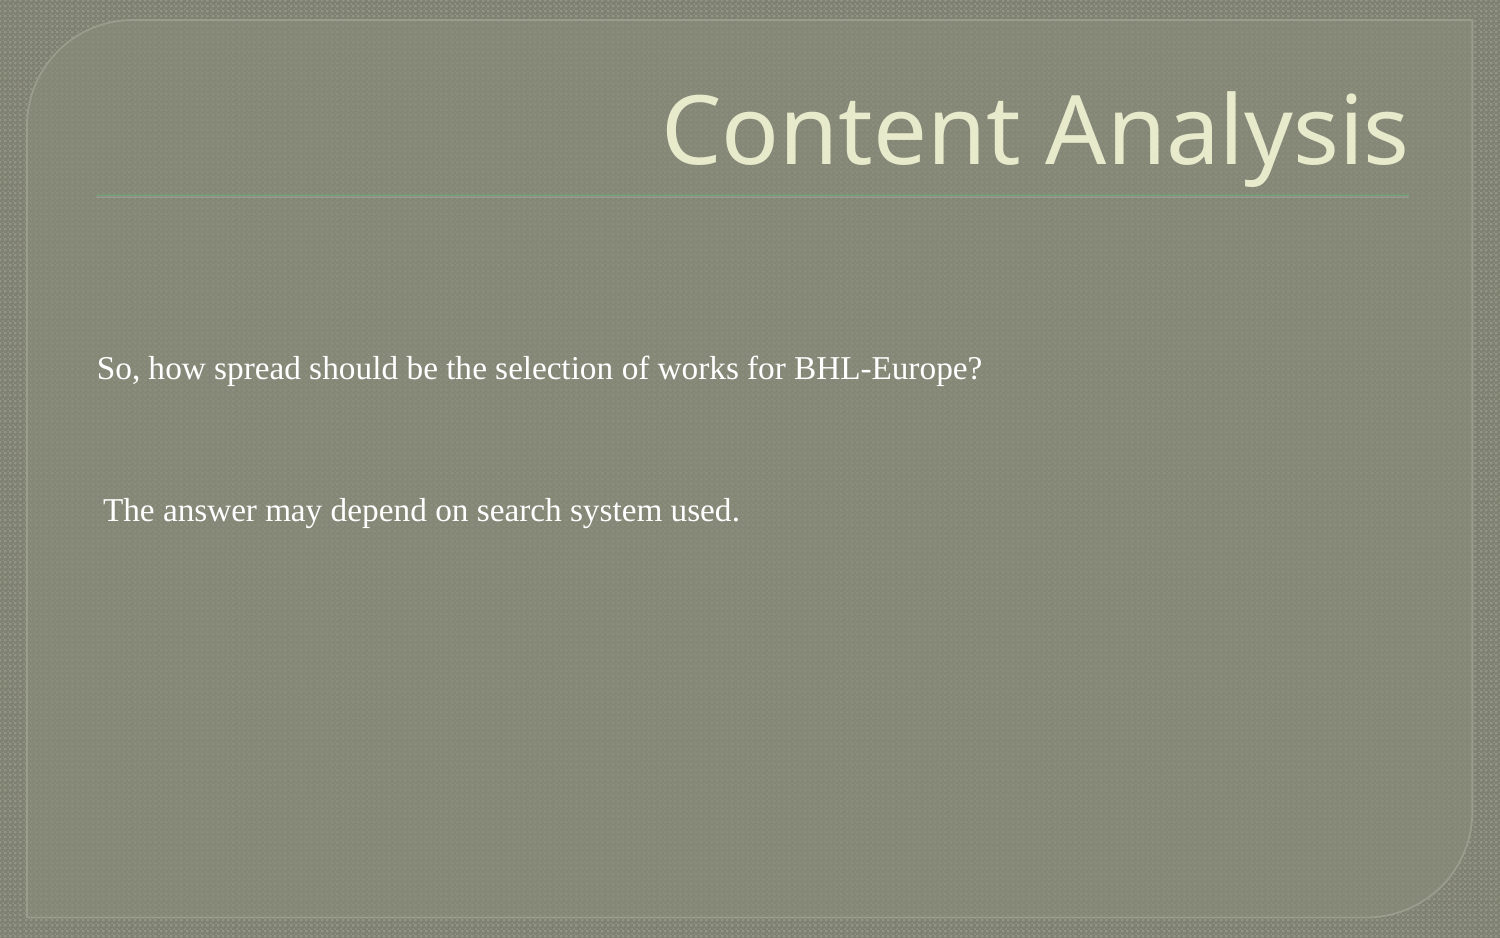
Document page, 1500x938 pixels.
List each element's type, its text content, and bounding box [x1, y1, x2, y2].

text_box The answer may depend on search system used. [88, 480, 1294, 536]
title Content Analysis [75, 34, 1425, 191]
text_box So, how spread should be the selection of works for BHL-Europe? [82, 338, 1278, 394]
